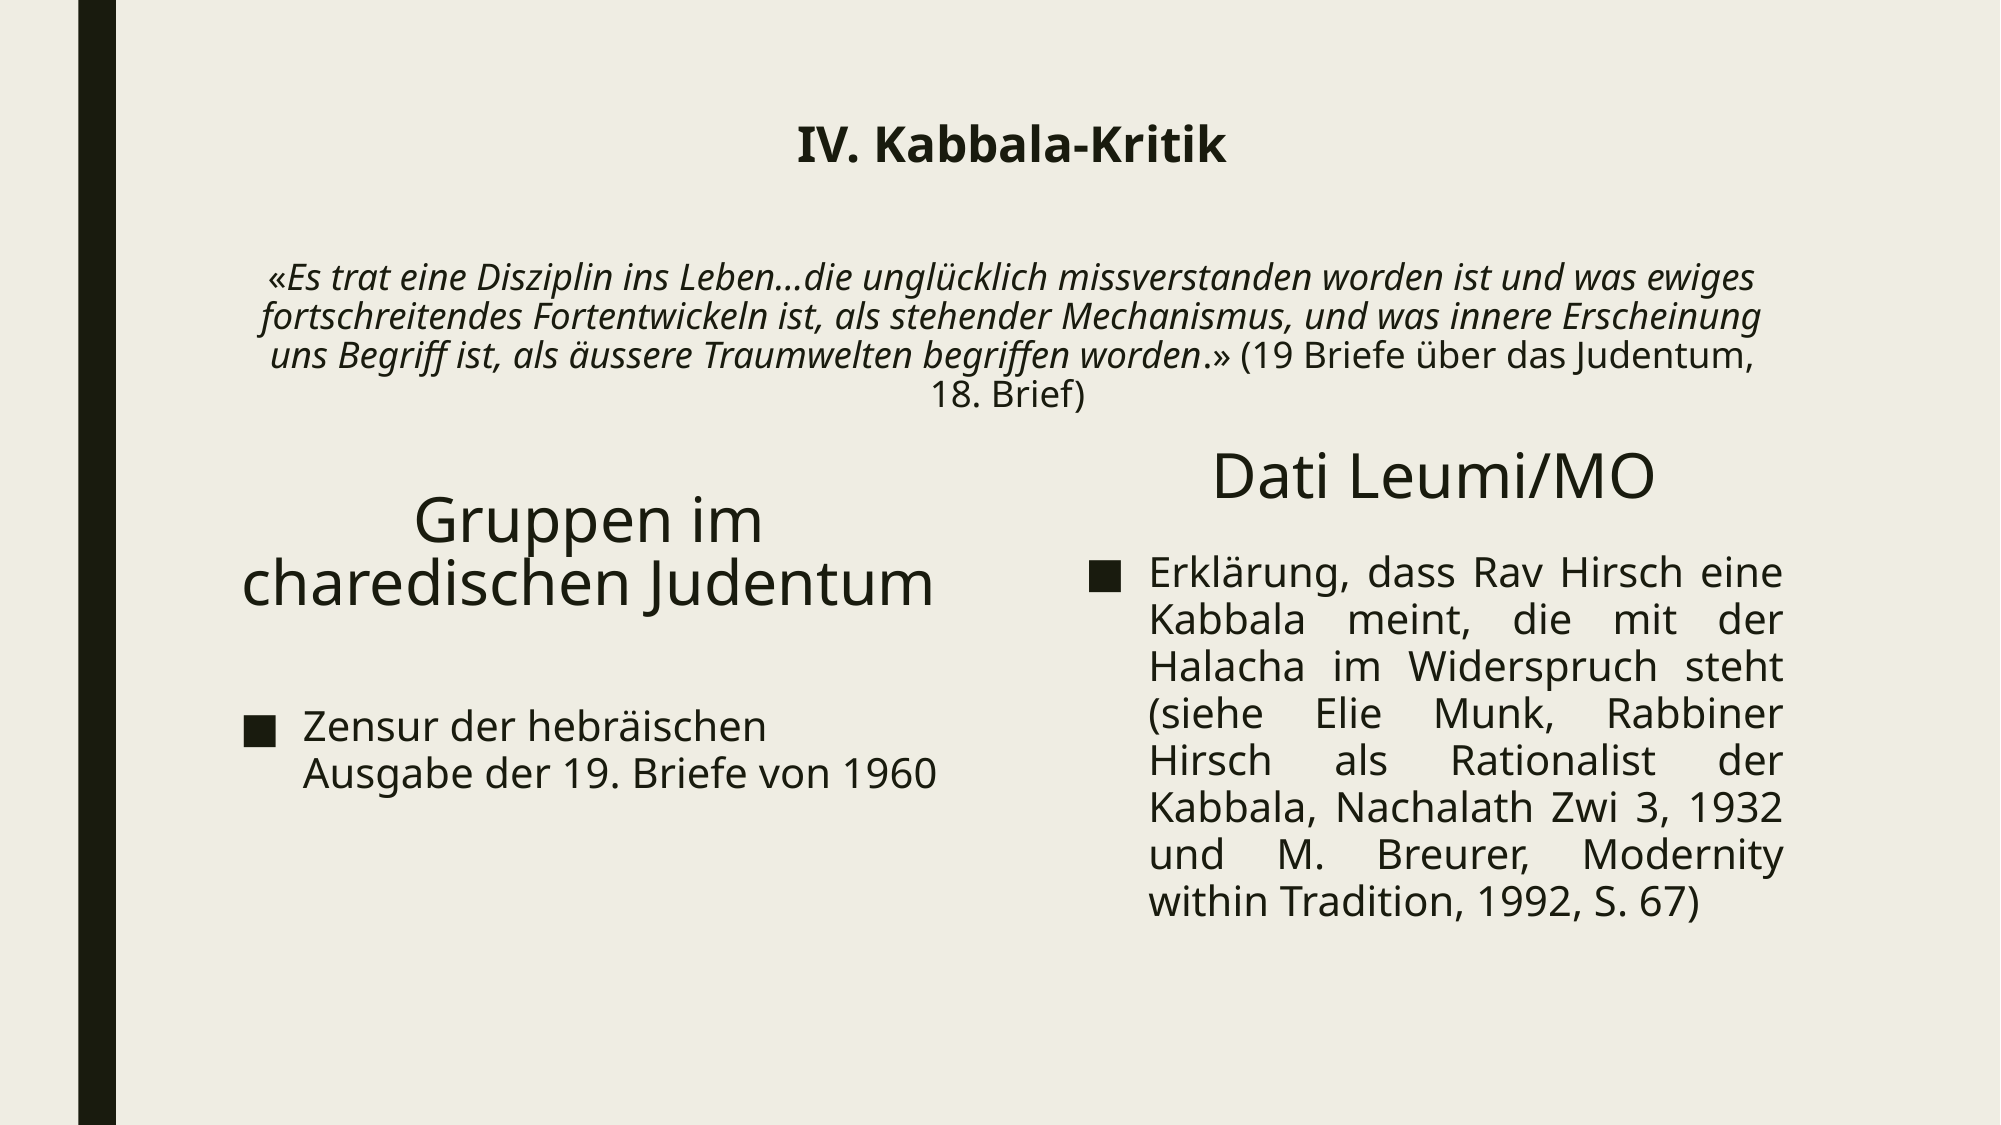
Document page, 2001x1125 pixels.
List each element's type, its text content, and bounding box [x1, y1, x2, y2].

list Zensur der hebräischen Ausgabe der 19. Briefe von 1960 [225, 696, 954, 963]
list Gruppen im charedischen Judentum [225, 490, 954, 626]
list Erklärung, dass Rav Hirsch eine Kabbala meint, die mit der Halacha im Widerspruch steht (siehe Elie Munk, Rabbiner Hirsch als Rationalist der Kabbala, Nachalath Zwi 3, 1932 und M. Breurer, Modernity within Tradition, 1992, S. 67) [1070, 542, 1800, 1052]
title IV. Kabbala-Kritik «Es trat eine Disziplin ins Leben…die unglücklich missverstanden worden ist und was ewiges fortschreitendes Fortentwickeln ist, als stehender Mechanismus, und was innere Erscheinung uns Begriff ist, als äussere Traumwelten begriffen worden.» (19 Briefe über das Judentum, 18. Brief) [225, 112, 1800, 425]
list Dati Leumi/MO [1070, 383, 1800, 520]
